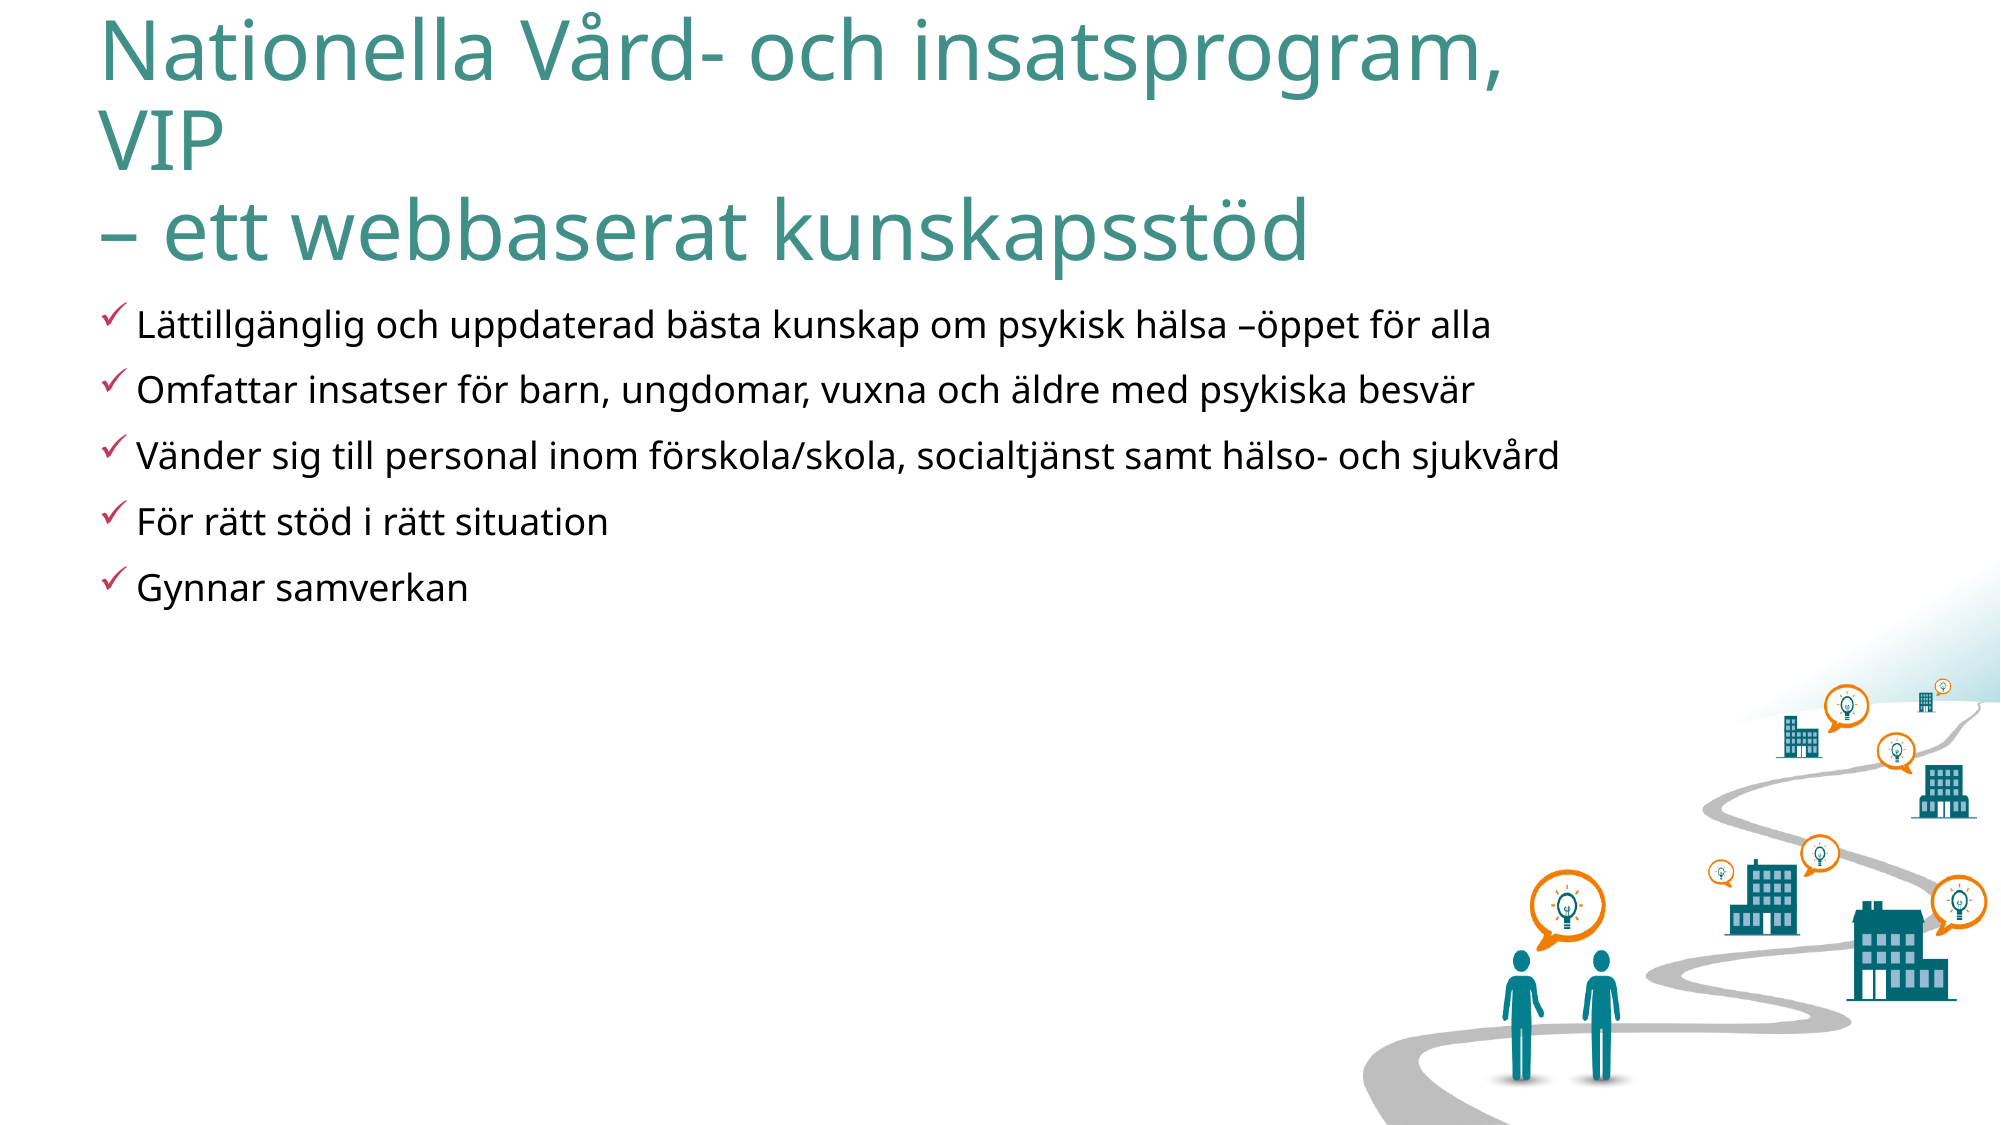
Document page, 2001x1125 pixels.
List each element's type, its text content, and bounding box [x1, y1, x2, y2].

picture [1318, 493, 2000, 1125]
title Nationella Vård- och insatsprogram, VIP – ett webbaserat kunskapsstöd [83, 58, 1650, 229]
list Lättillgänglig och uppdaterad bästa kunskap om psykisk hälsa –öppet för alla Omfattar insatser för barn, ungdomar, vuxna och äldre med psykiska besvär Vänder sig till personal inom förskola/skola, socialtjänst samt hälso- och sjukvård För rätt stöd i rätt situation Gynnar samverkan [83, 293, 1875, 934]
